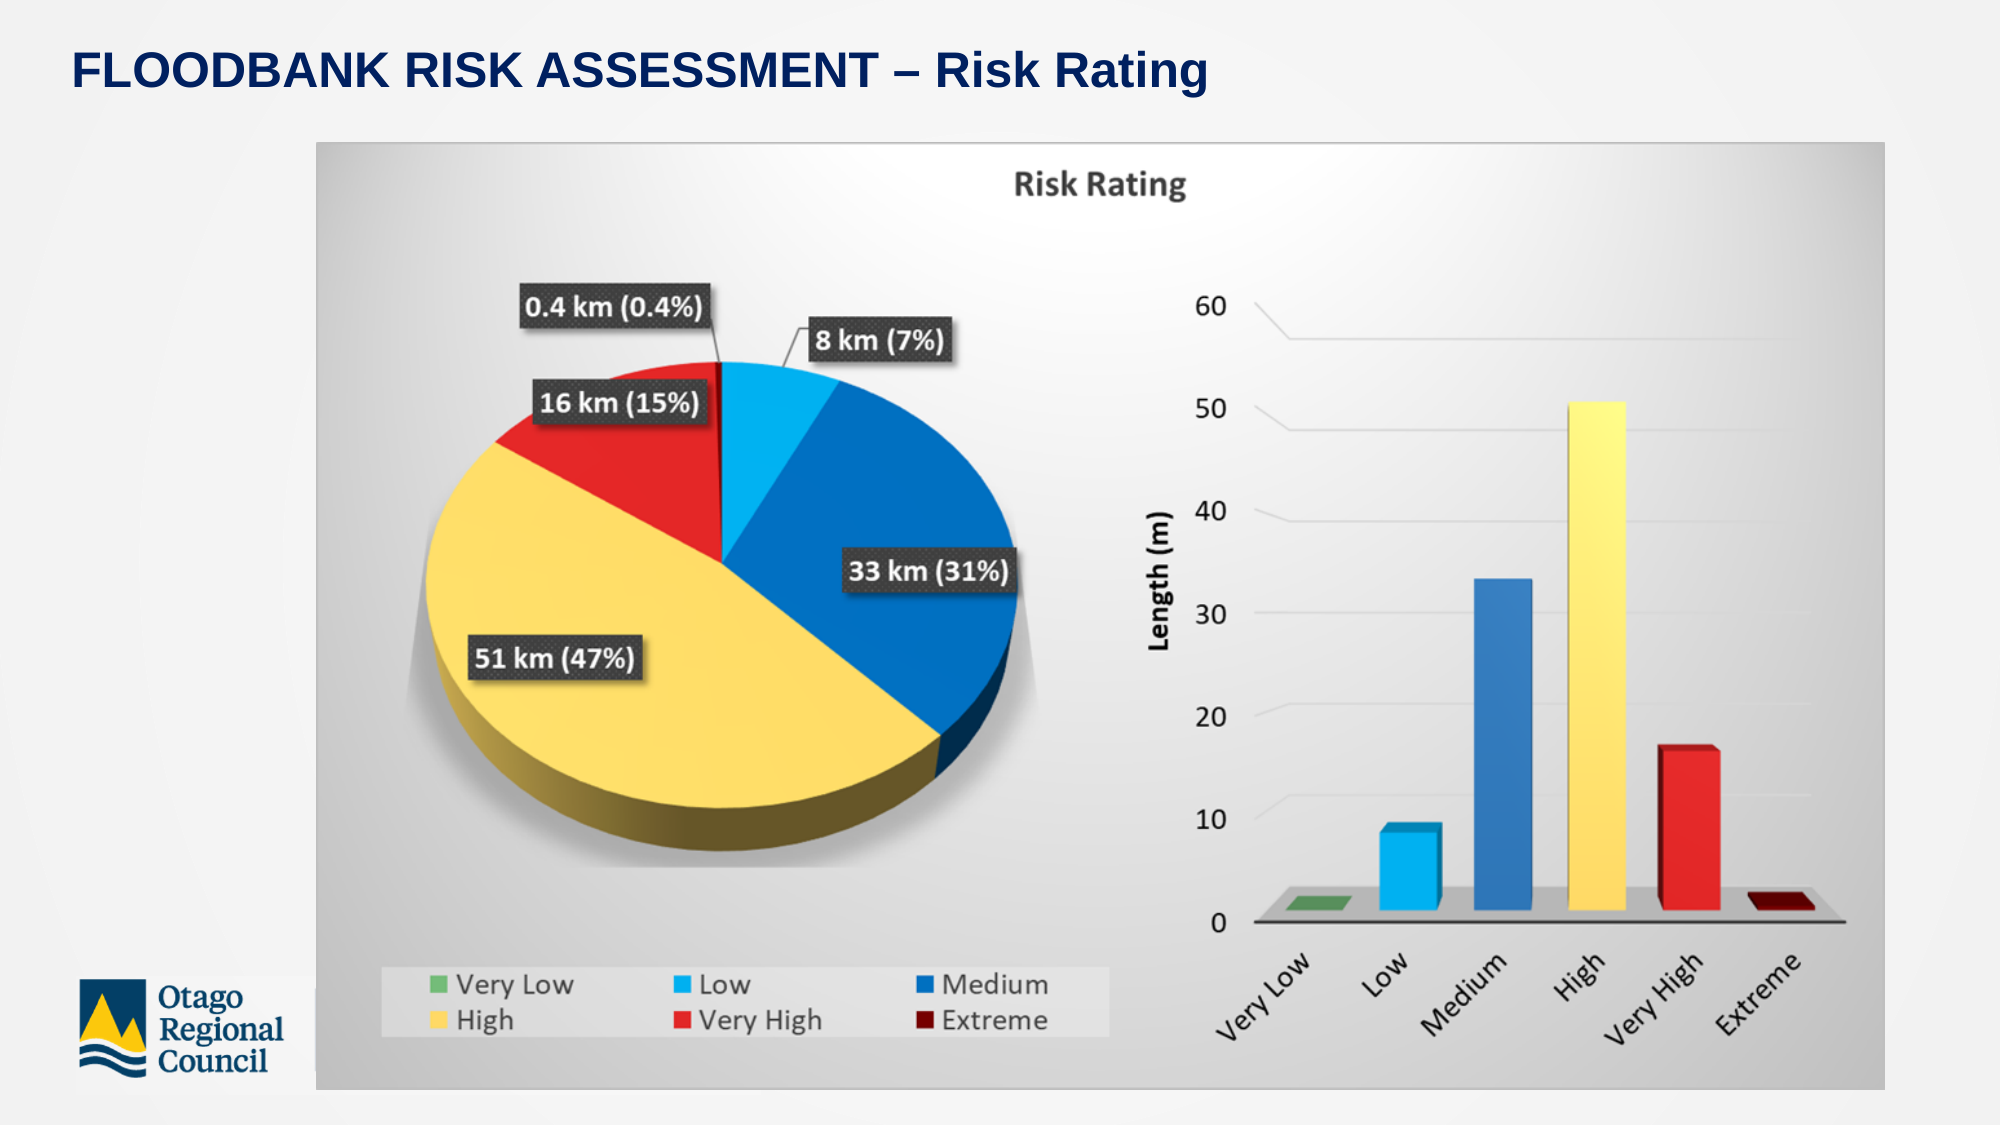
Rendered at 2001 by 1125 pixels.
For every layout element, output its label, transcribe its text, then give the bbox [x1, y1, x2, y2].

picture [47, 141, 1885, 1102]
text_box FLOODBANK RISK ASSESSMENT – Risk Rating [56, 29, 1441, 105]
